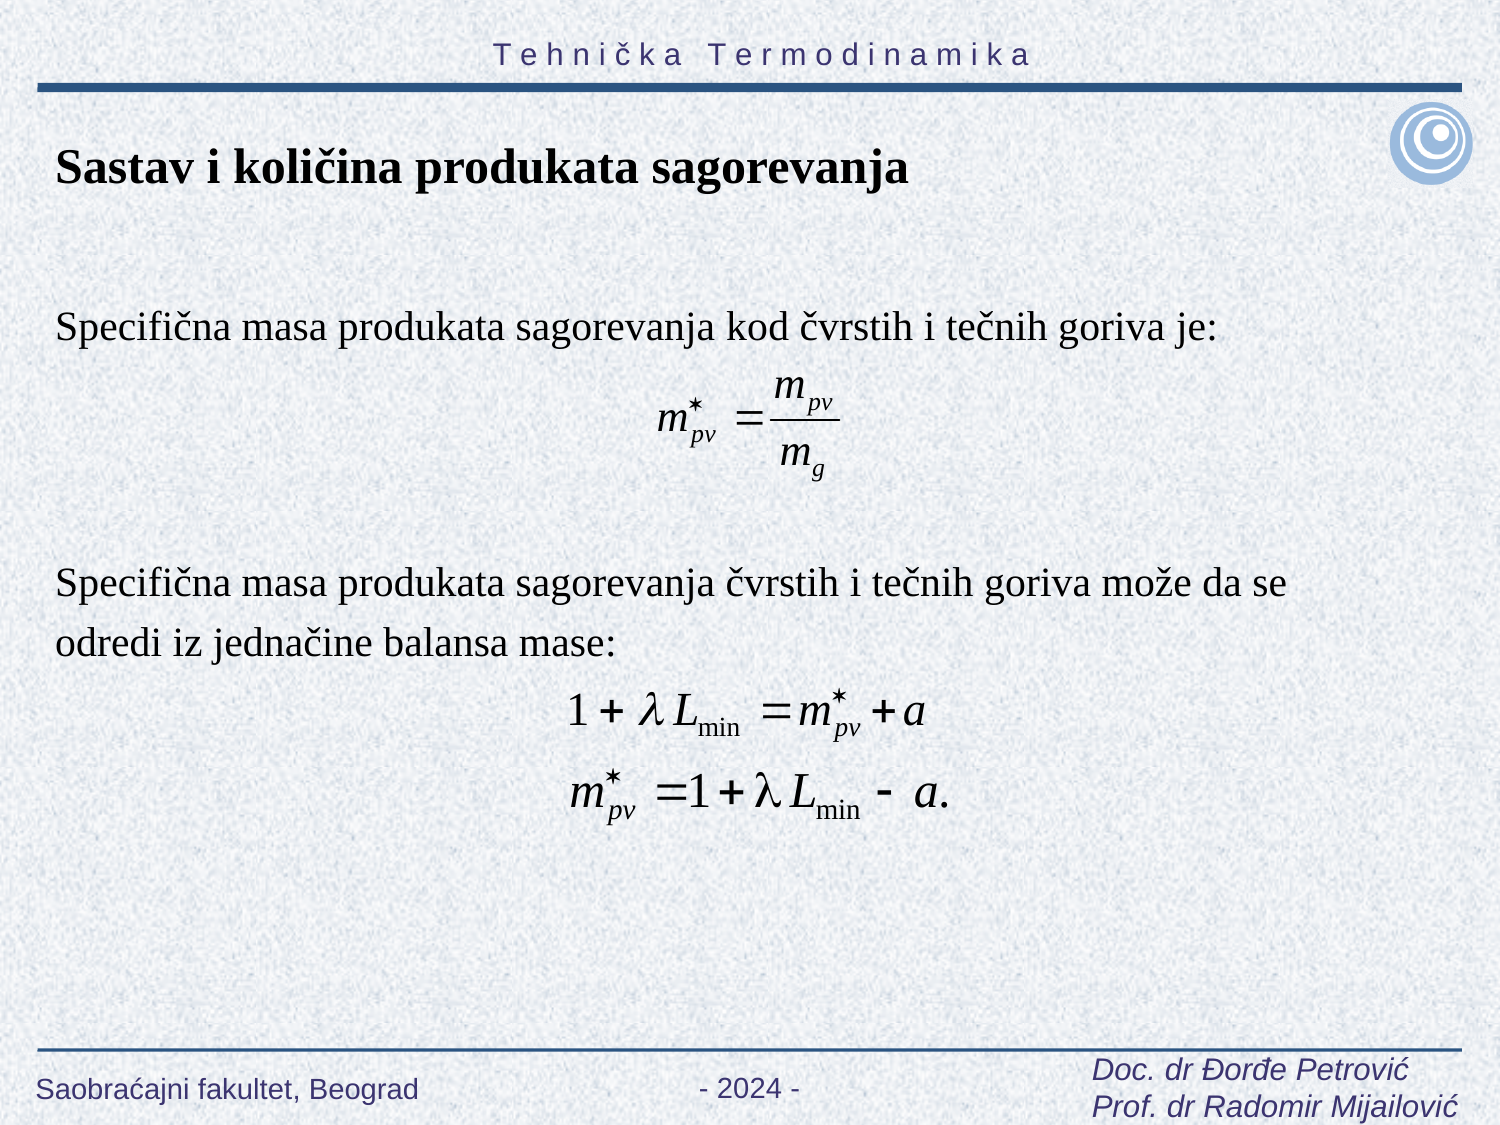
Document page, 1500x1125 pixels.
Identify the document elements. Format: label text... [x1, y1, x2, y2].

text_box Sastav i količina produkata sagorevanja [40, 114, 1416, 202]
text_box Specifična masa produkata sagorevanja čvrstih i tečnih goriva može da se odredi iz jednačine balansa mase: [40, 537, 1416, 672]
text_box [561, 752, 957, 837]
text_box Specifična masa produkata sagorevanja kod čvrstih i tečnih goriva je: [40, 281, 1416, 357]
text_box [563, 673, 937, 750]
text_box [649, 356, 851, 491]
picture [1387, 99, 1473, 188]
